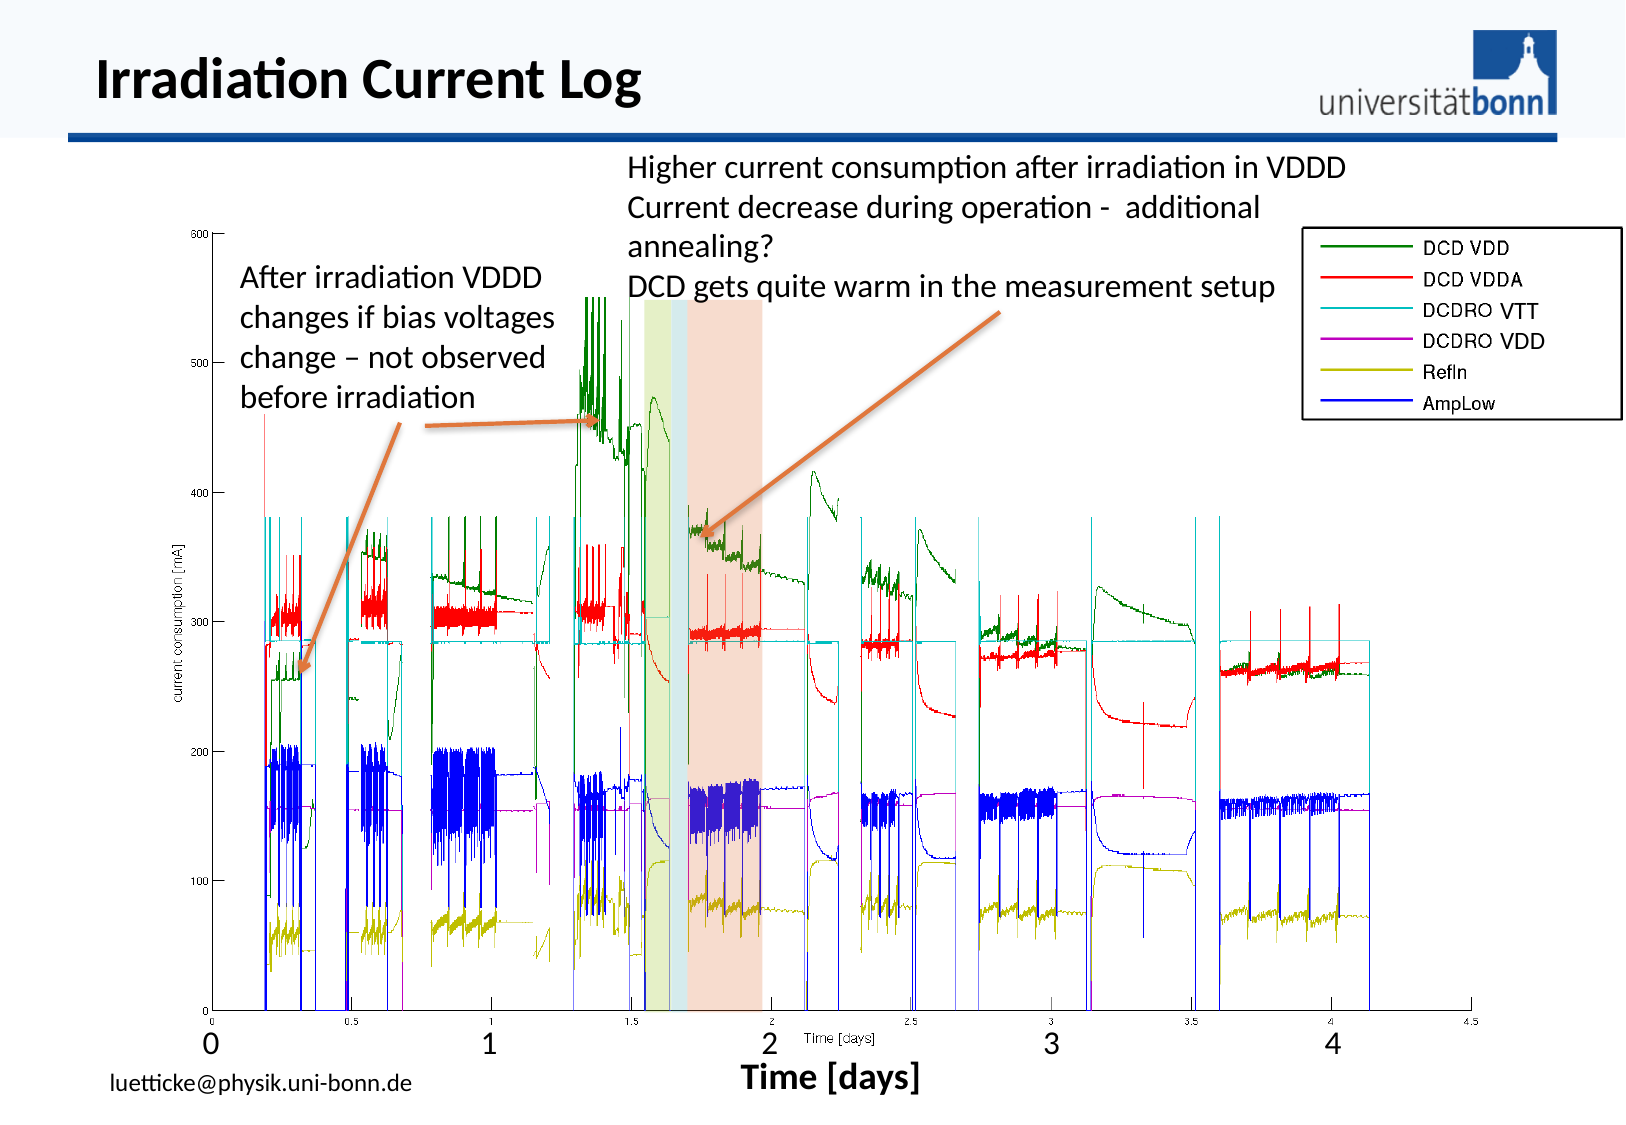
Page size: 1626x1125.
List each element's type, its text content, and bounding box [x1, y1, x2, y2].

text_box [424, 419, 601, 426]
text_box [299, 424, 401, 675]
text_box Higher current consumption after irradiation in VDDD Current decrease during operation - additional annealing? DCD gets quite warm in the measurement setup [612, 137, 1388, 159]
title Irradiation Current Log [79, 24, 1504, 126]
picture [1297, 224, 1625, 421]
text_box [699, 313, 1001, 538]
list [0, 160, 1625, 1114]
